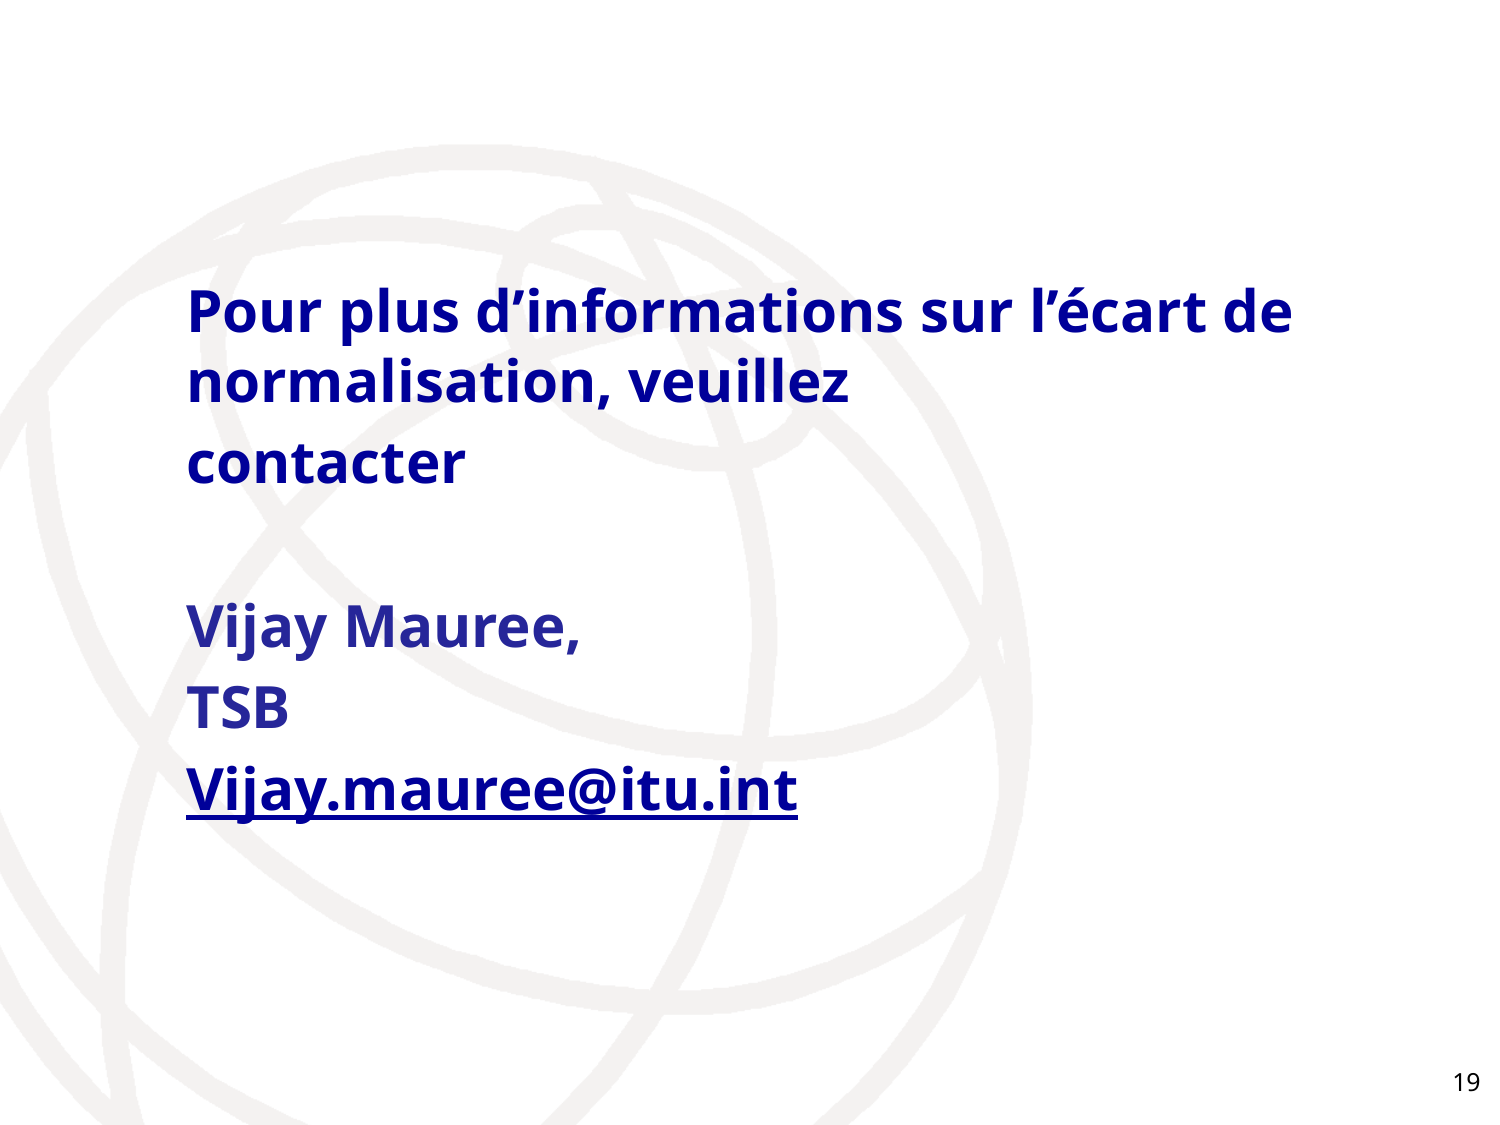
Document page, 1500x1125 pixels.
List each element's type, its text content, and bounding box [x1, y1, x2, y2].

slide_number 19 [1271, 1058, 1497, 1125]
text_box Pour plus d’informations sur l’écart de normalisation, veuillez contacter Vijay Mauree, TSB Vijay.mauree@itu.int [171, 266, 1334, 925]
picture [0, 125, 1057, 1125]
